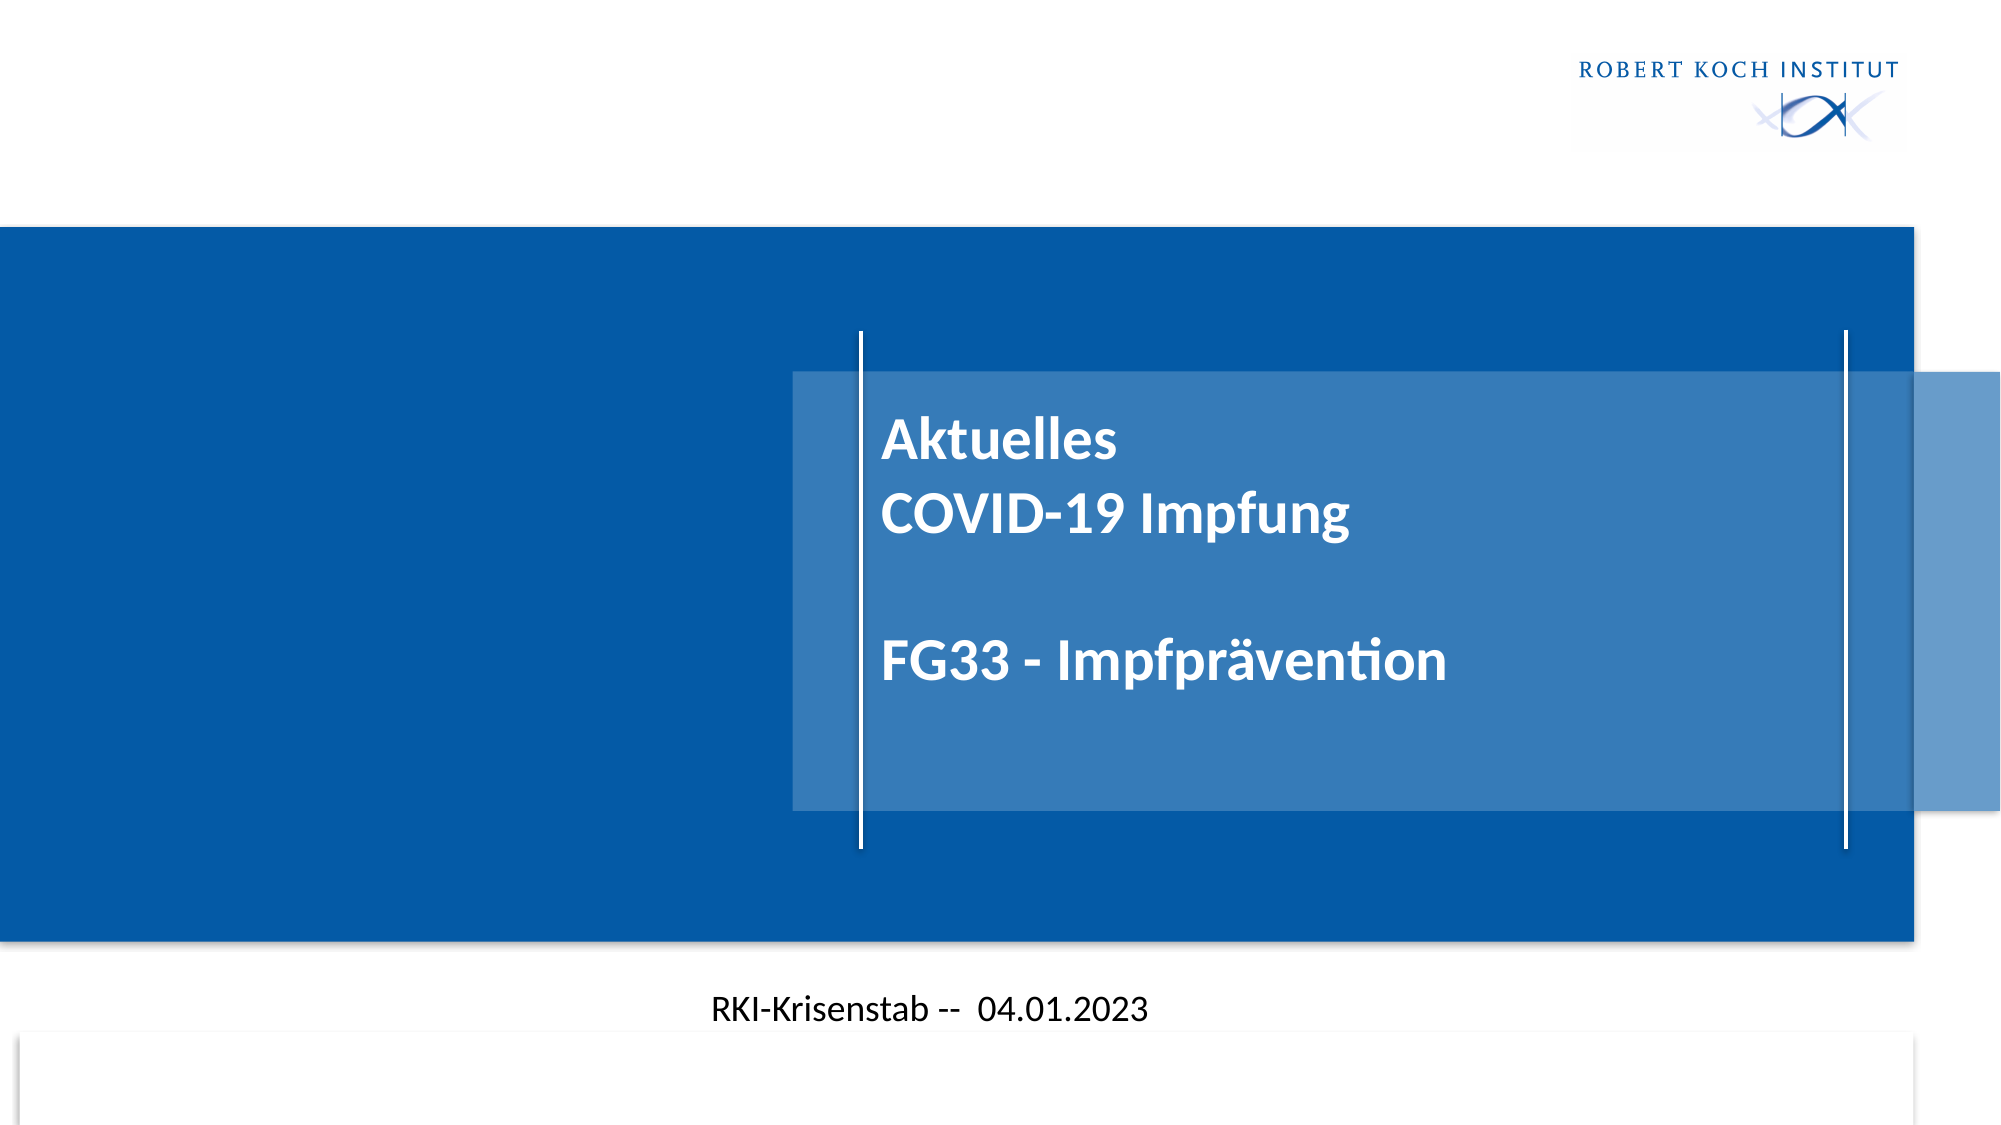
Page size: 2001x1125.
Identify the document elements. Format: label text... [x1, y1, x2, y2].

text_box RKI-Krisenstab -- 04.01.2023 [696, 976, 1341, 1037]
picture [1571, 53, 1907, 152]
title Aktuelles COVID-19 Impfung FG33 - Impfprävention [840, 381, 1905, 642]
